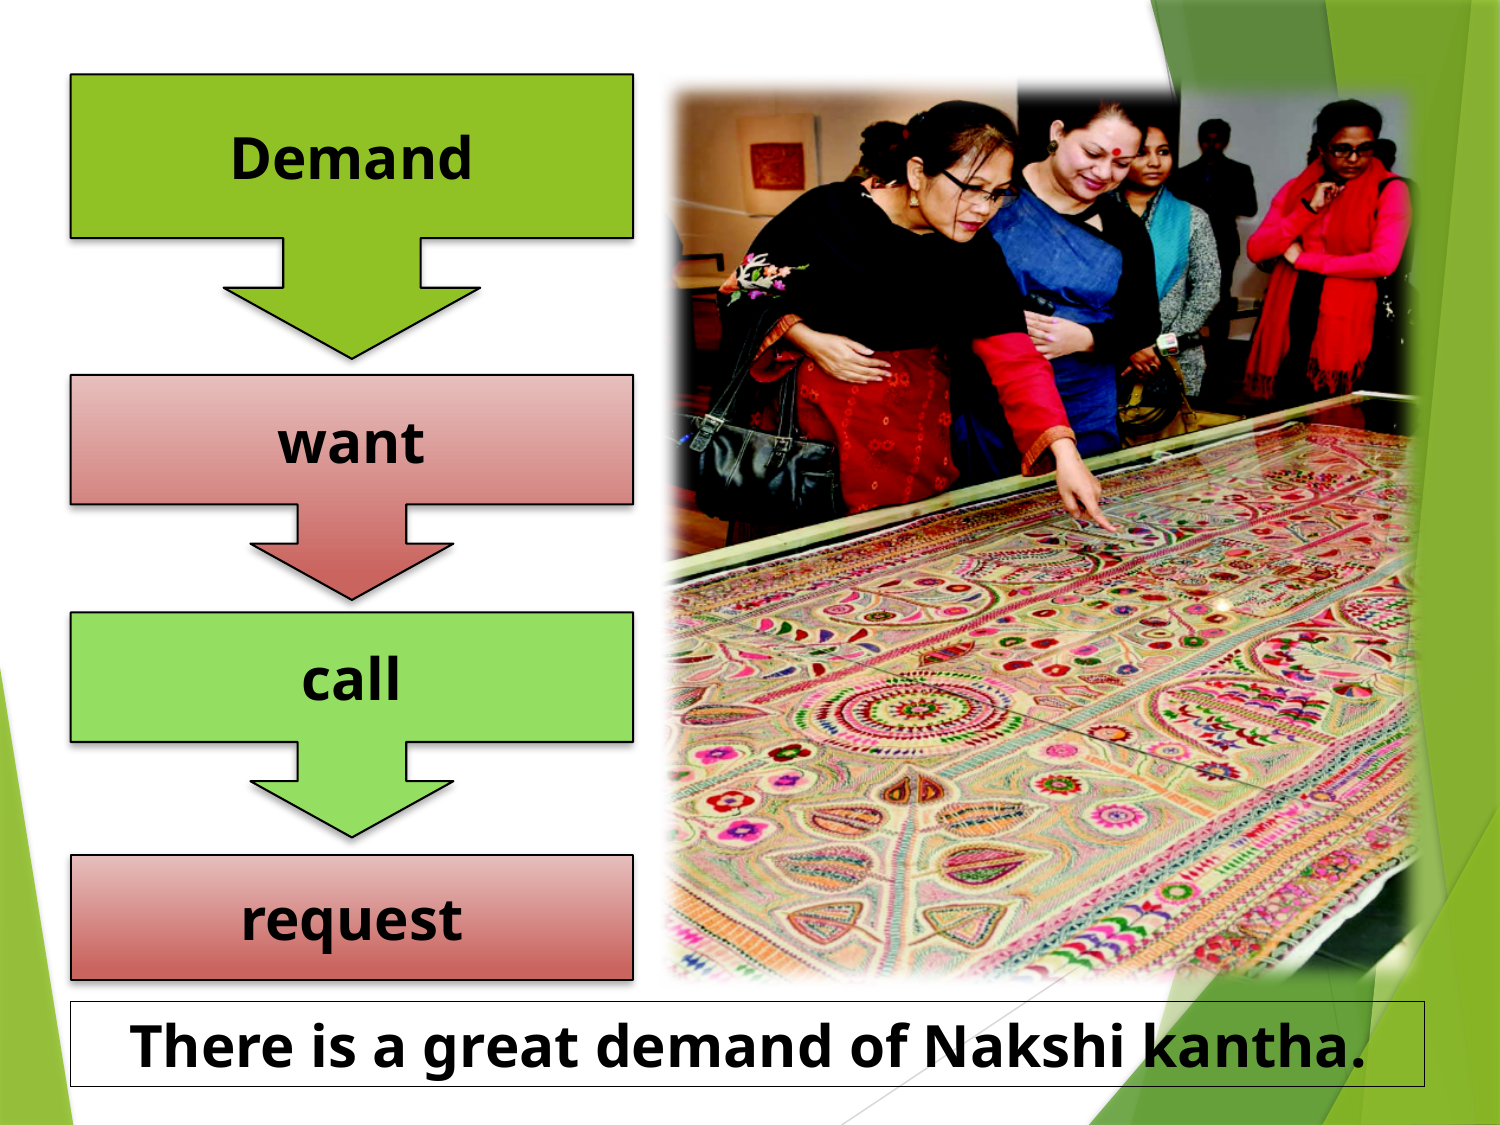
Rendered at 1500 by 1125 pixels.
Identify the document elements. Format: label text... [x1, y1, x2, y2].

text_box Demand [69, 73, 635, 360]
text_box request [70, 854, 634, 981]
text_box want [69, 373, 635, 601]
picture [658, 74, 1427, 988]
text_box There is a great demand of Nakshi kantha. [70, 1001, 1425, 1087]
text_box call [69, 611, 635, 839]
